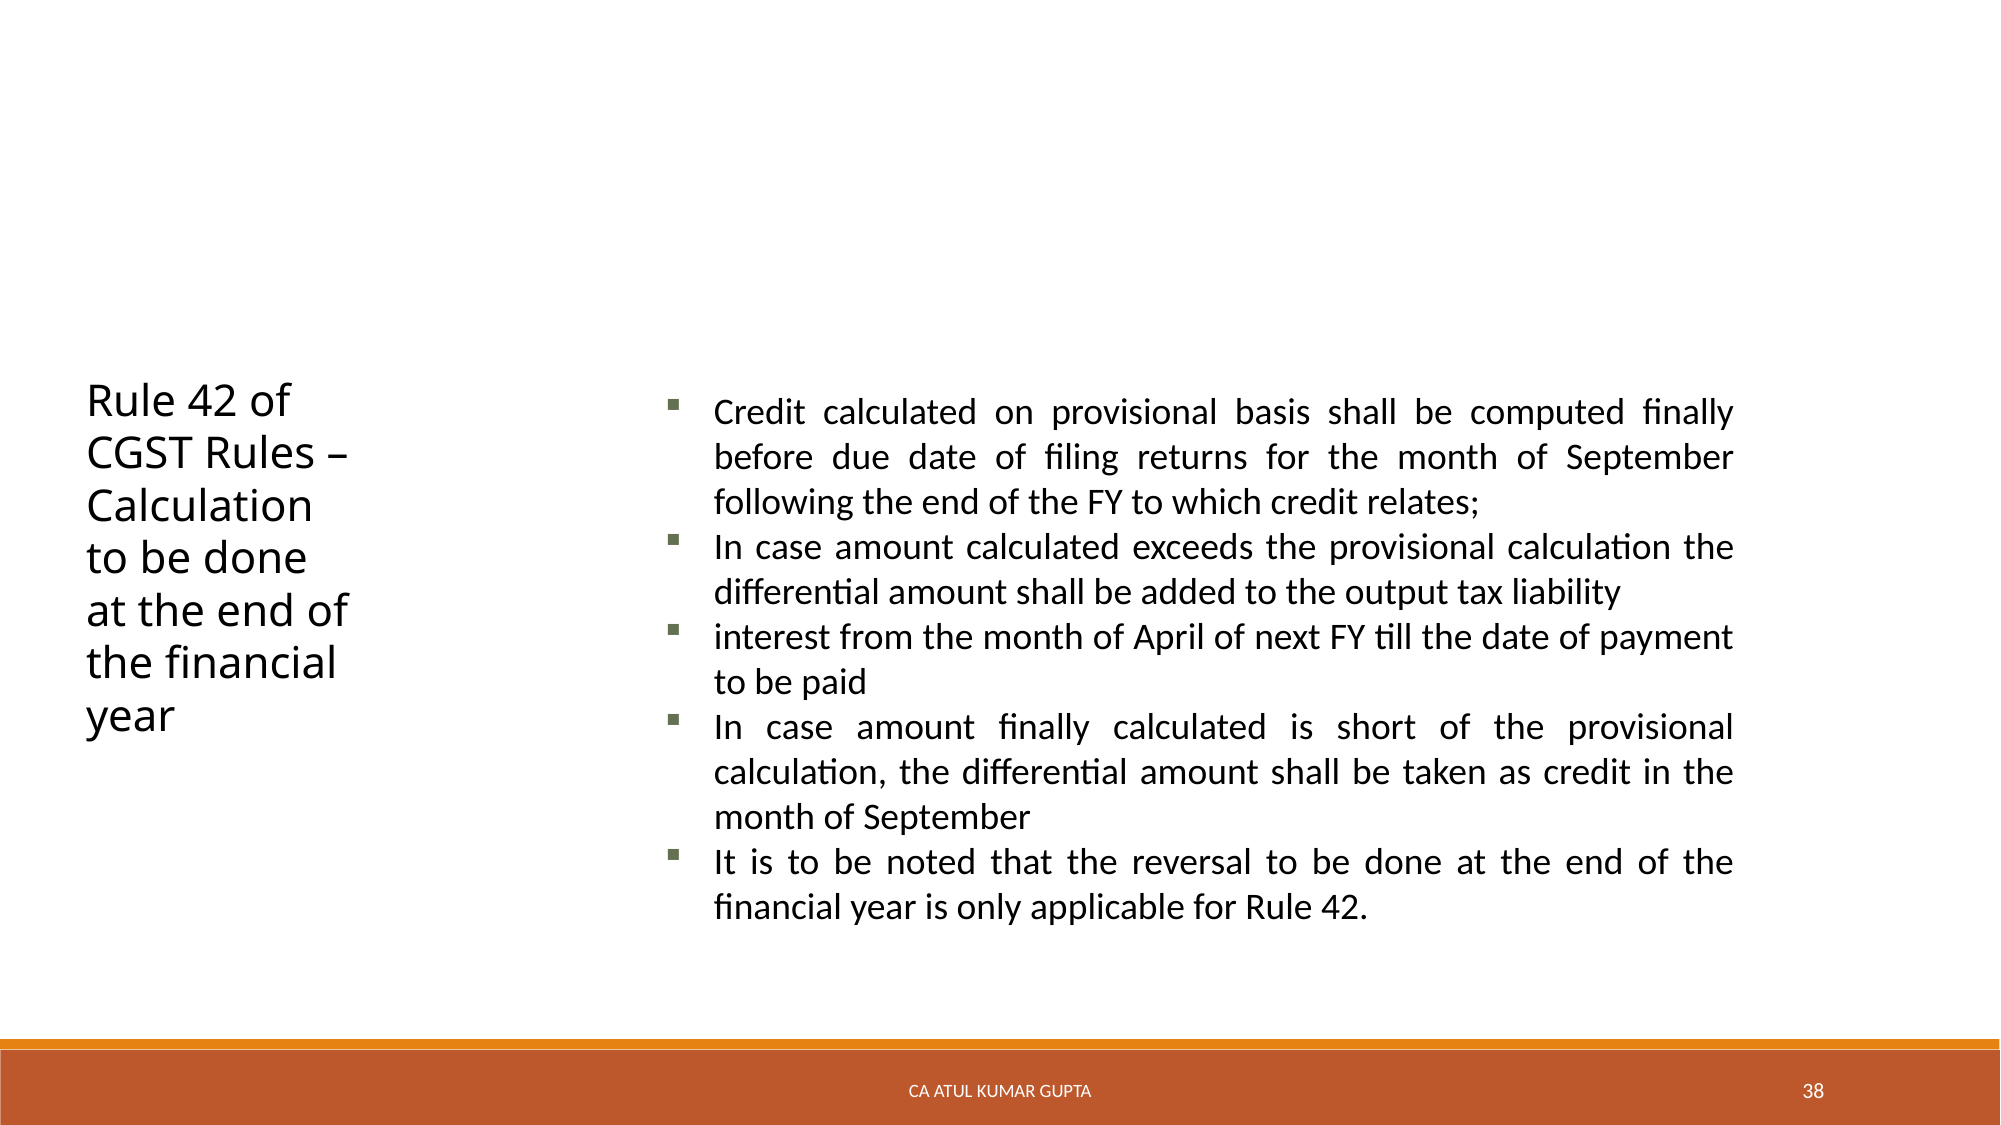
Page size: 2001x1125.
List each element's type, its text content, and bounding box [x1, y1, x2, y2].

slide_number 38 [1624, 1059, 1840, 1120]
text_box Credit calculated on provisional basis shall be computed finally before due date of filing returns for the month of September following the end of the FY to which credit relates; In case amount calculated exceeds the provisional calculation the differential amount shall be added to the output tax liability interest from the month of April of next FY till the date of payment to be paid In case amount finally calculated is short of the provisional calculation, the differential amount shall be taken as credit in the month of September It is to be noted that the reversal to be done at the end of the financial year is only applicable for Rule 42. [593, 353, 1750, 1125]
footer CA Atul Kumar Gupta [604, 1059, 1396, 1120]
text_box Rule 42 of CGST Rules – Calculation to be done at the end of the financial year [71, 364, 366, 748]
